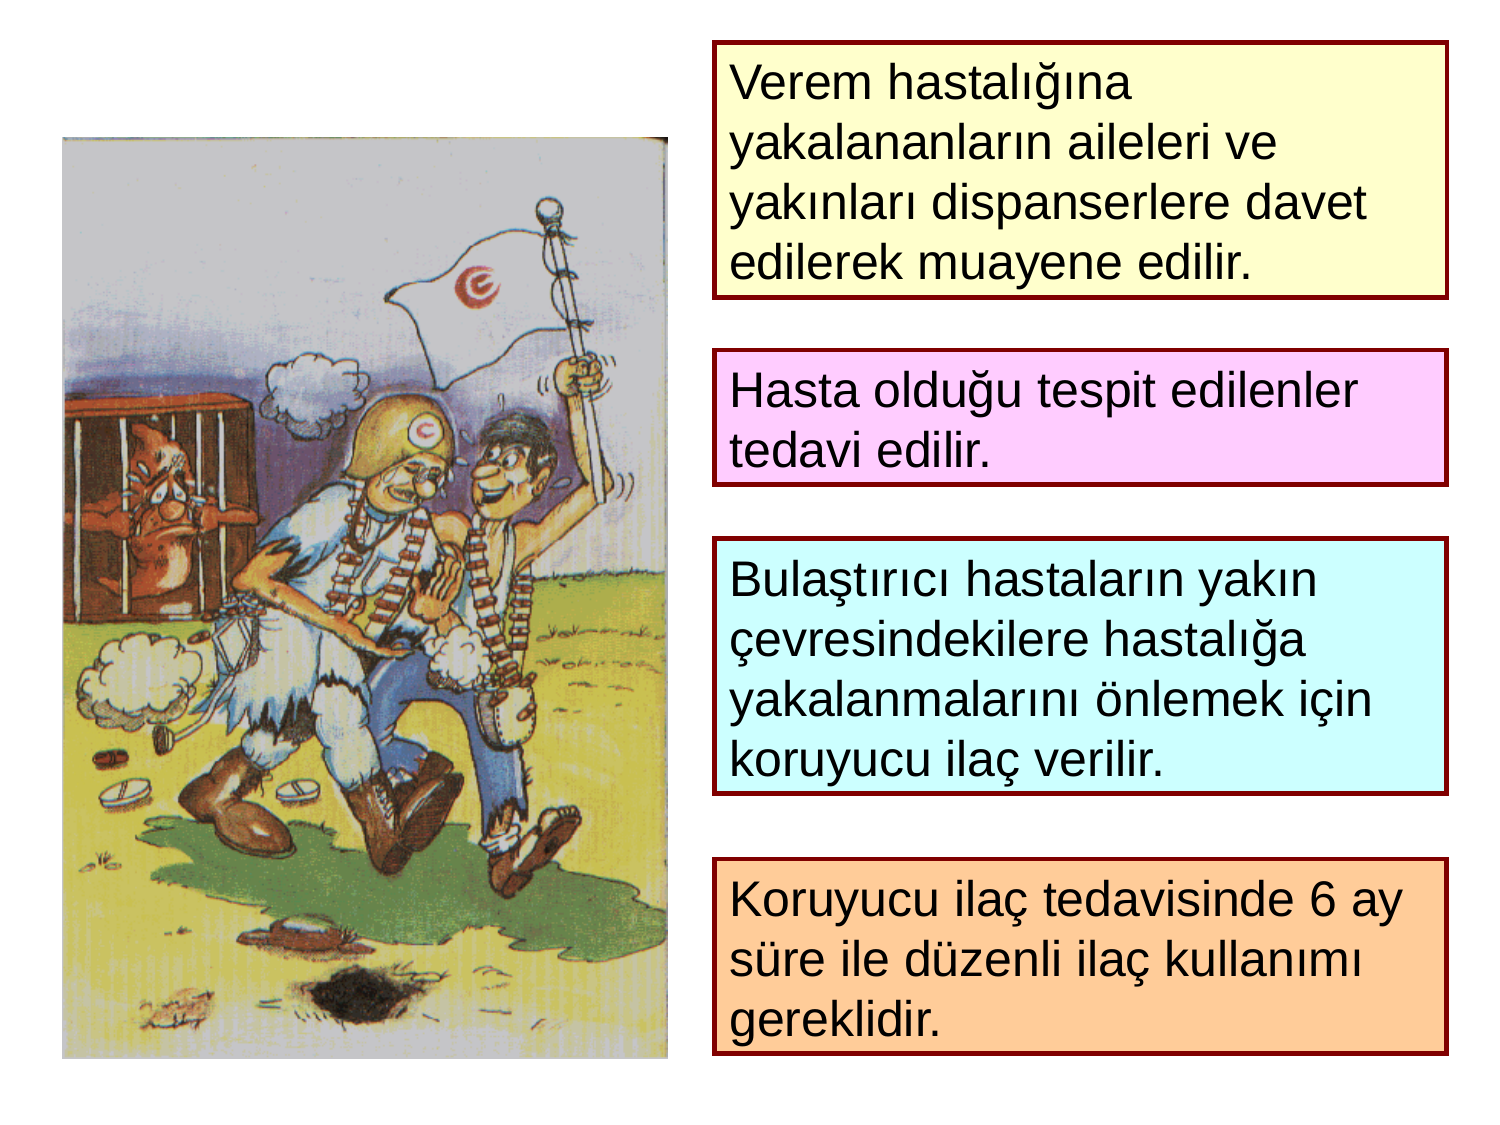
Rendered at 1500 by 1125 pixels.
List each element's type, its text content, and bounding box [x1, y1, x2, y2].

text_box Bulaştırıcı hastaların yakın çevresindekilere hastalığa yakalanmalarını önlemek için koruyucu ilaç verilir. [714, 538, 1447, 794]
text_box Verem hastalığına yakalananların aileleri ve yakınları dispanserlere davet edilerek muayene edilir. [714, 42, 1447, 298]
text_box Hasta olduğu tespit edilenler tedavi edilir. [714, 349, 1447, 485]
picture [61, 136, 668, 1059]
text_box Koruyucu ilaç tedavisinde 6 ay süre ile düzenli ilaç kullanımı gereklidir. [714, 859, 1447, 1054]
